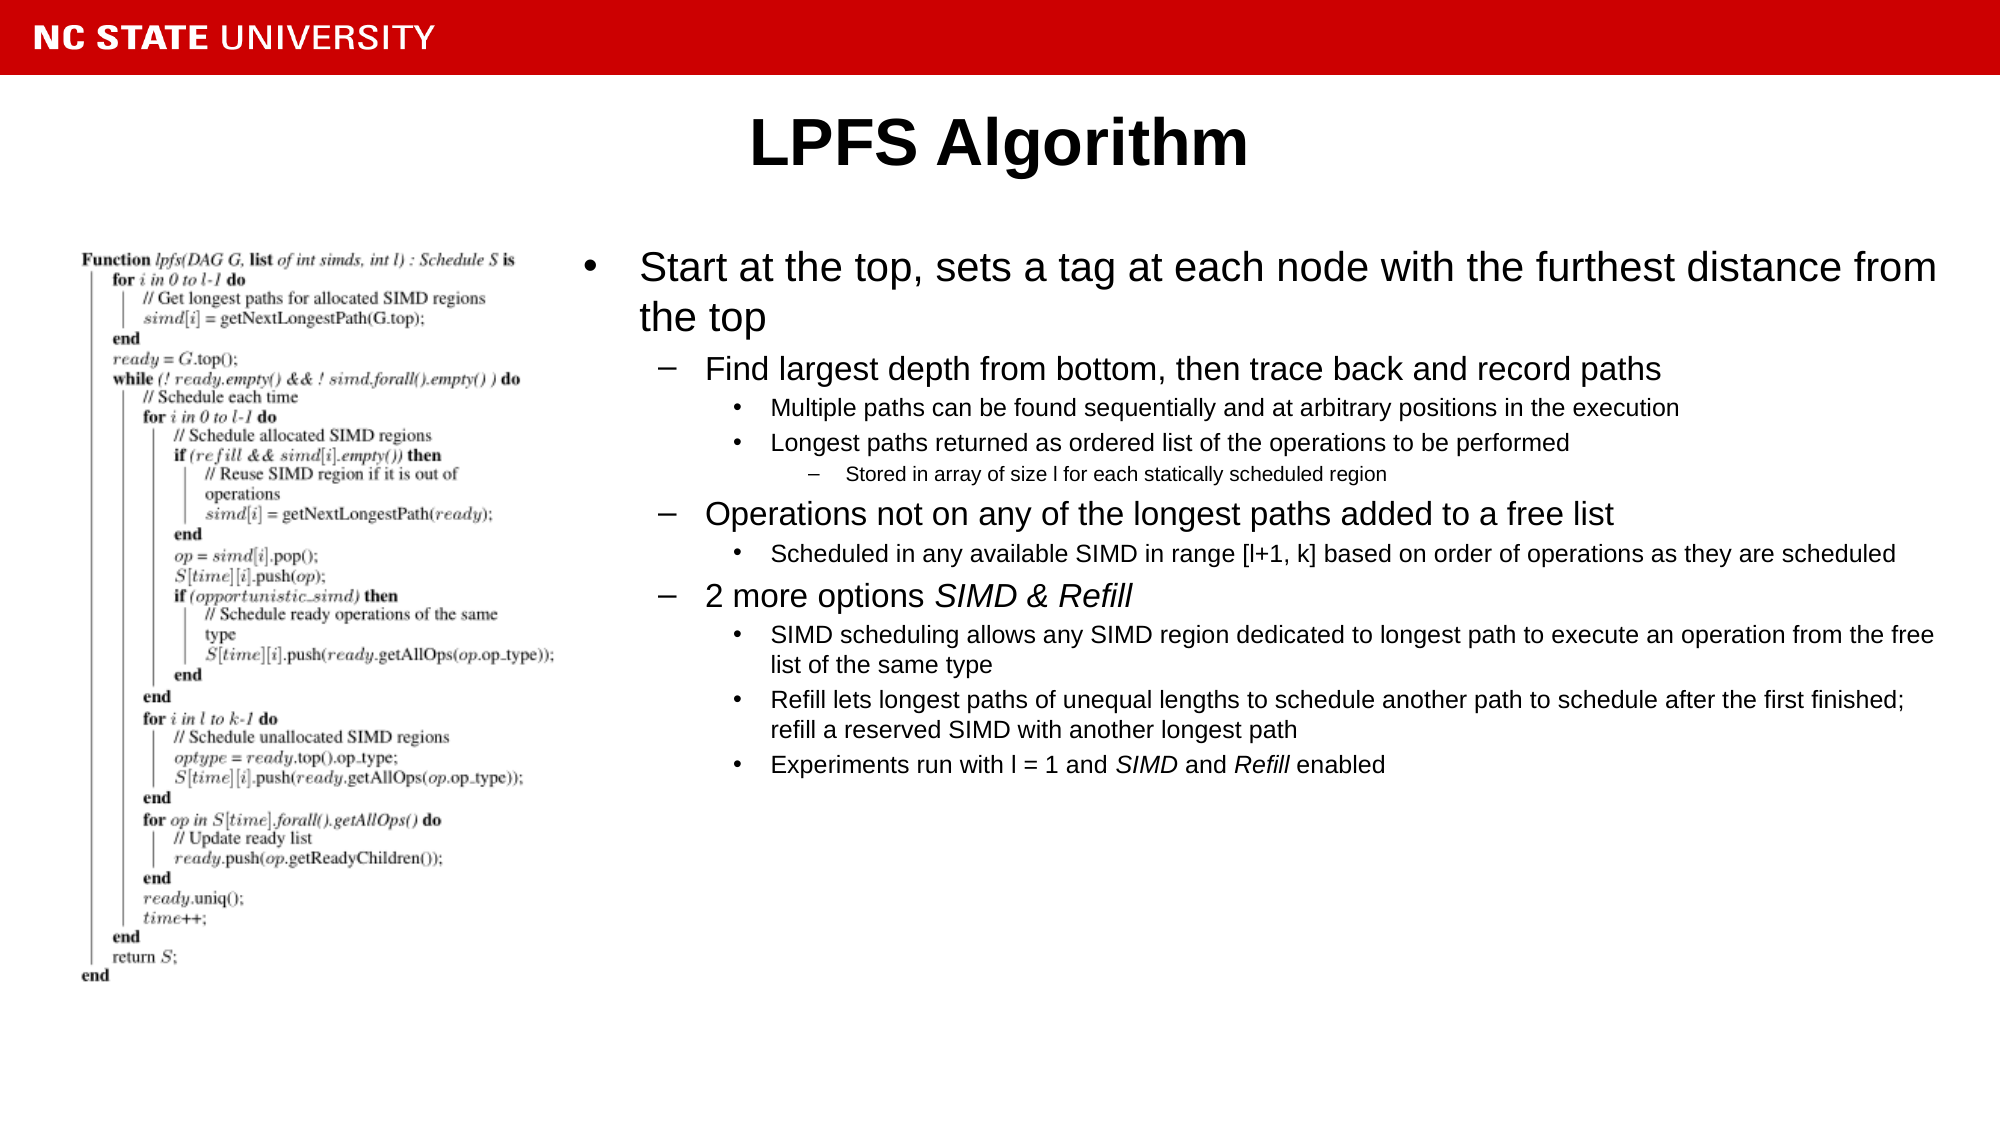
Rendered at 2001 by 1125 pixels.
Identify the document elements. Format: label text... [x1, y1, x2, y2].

text_box Start at the top, sets a tag at each node with the furthest distance from the top Find largest depth from bottom, then trace back and record paths Multiple paths can be found sequentially and at arbitrary positions in the execution Longest paths returned as ordered list of the operations to be performed Stored in array of size l for each statically scheduled region Operations not on any of the longest paths added to a free list Scheduled in any available SIMD in range [l+1, k] based on order of operations as they are scheduled 2 more options SIMD & Refill SIMD scheduling allows any SIMD region dedicated to longest path to execute an operation from the free list of the same type Refill lets longest paths of unequal lengths to schedule another path to schedule after the first finished; refill a reserved SIMD with another longest path Experiments run with l = 1 and SIMD and Refill enabled [570, 232, 1974, 918]
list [26, 232, 570, 987]
picture [0, 0, 2000, 75]
title LPFS Algorithm [99, 51, 1900, 227]
